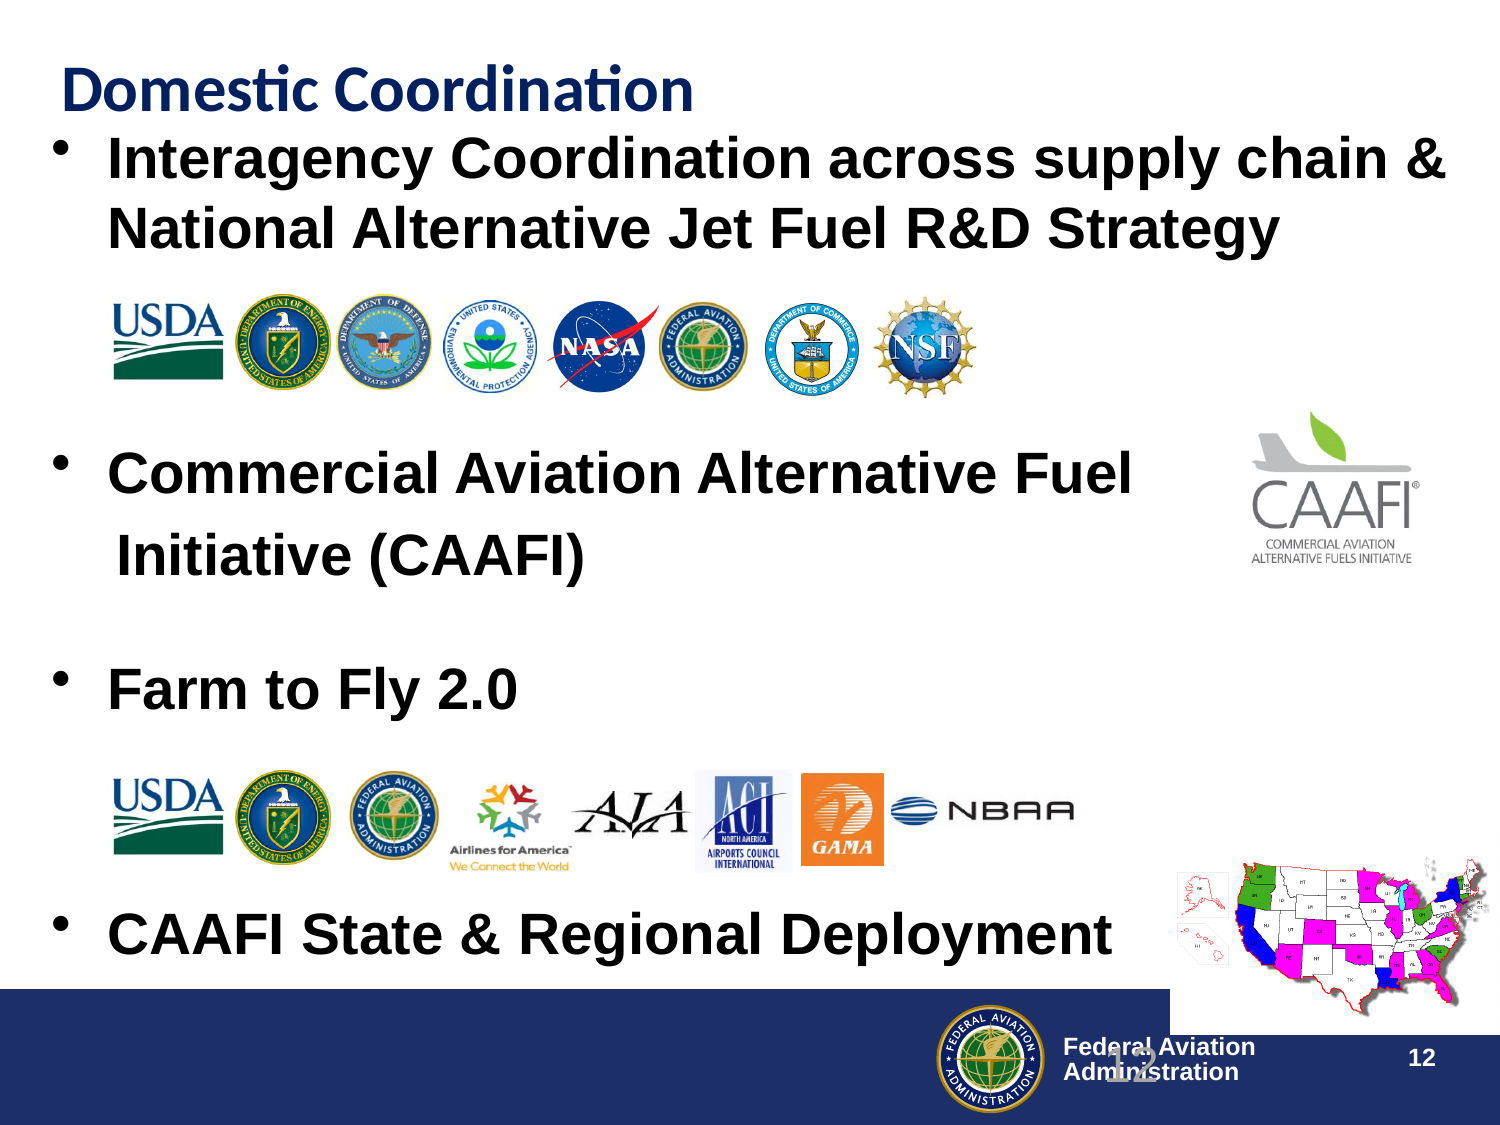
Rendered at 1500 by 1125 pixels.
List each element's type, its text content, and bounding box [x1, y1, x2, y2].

list Interagency Coordination across supply chain & National Alternative Jet Fuel R&D Strategy Commercial Aviation Alternative Fuel Initiative (CAAFI) Farm to Fly 2.0 CAAFI State & Regional Deployment [35, 112, 1476, 977]
picture [1236, 389, 1434, 587]
picture [447, 782, 693, 871]
picture [1169, 828, 1500, 1035]
picture [800, 773, 884, 866]
picture [763, 301, 860, 397]
picture [235, 294, 332, 390]
picture [547, 294, 752, 395]
picture [891, 789, 1083, 830]
picture [106, 772, 230, 861]
picture [106, 297, 230, 386]
picture [872, 294, 977, 400]
picture [335, 294, 432, 391]
slide_number 12 [1088, 1025, 1402, 1100]
picture [235, 769, 332, 865]
picture [695, 770, 794, 873]
picture [443, 299, 537, 393]
text_box Domestic Coordination [46, 37, 1500, 133]
picture [346, 763, 443, 864]
